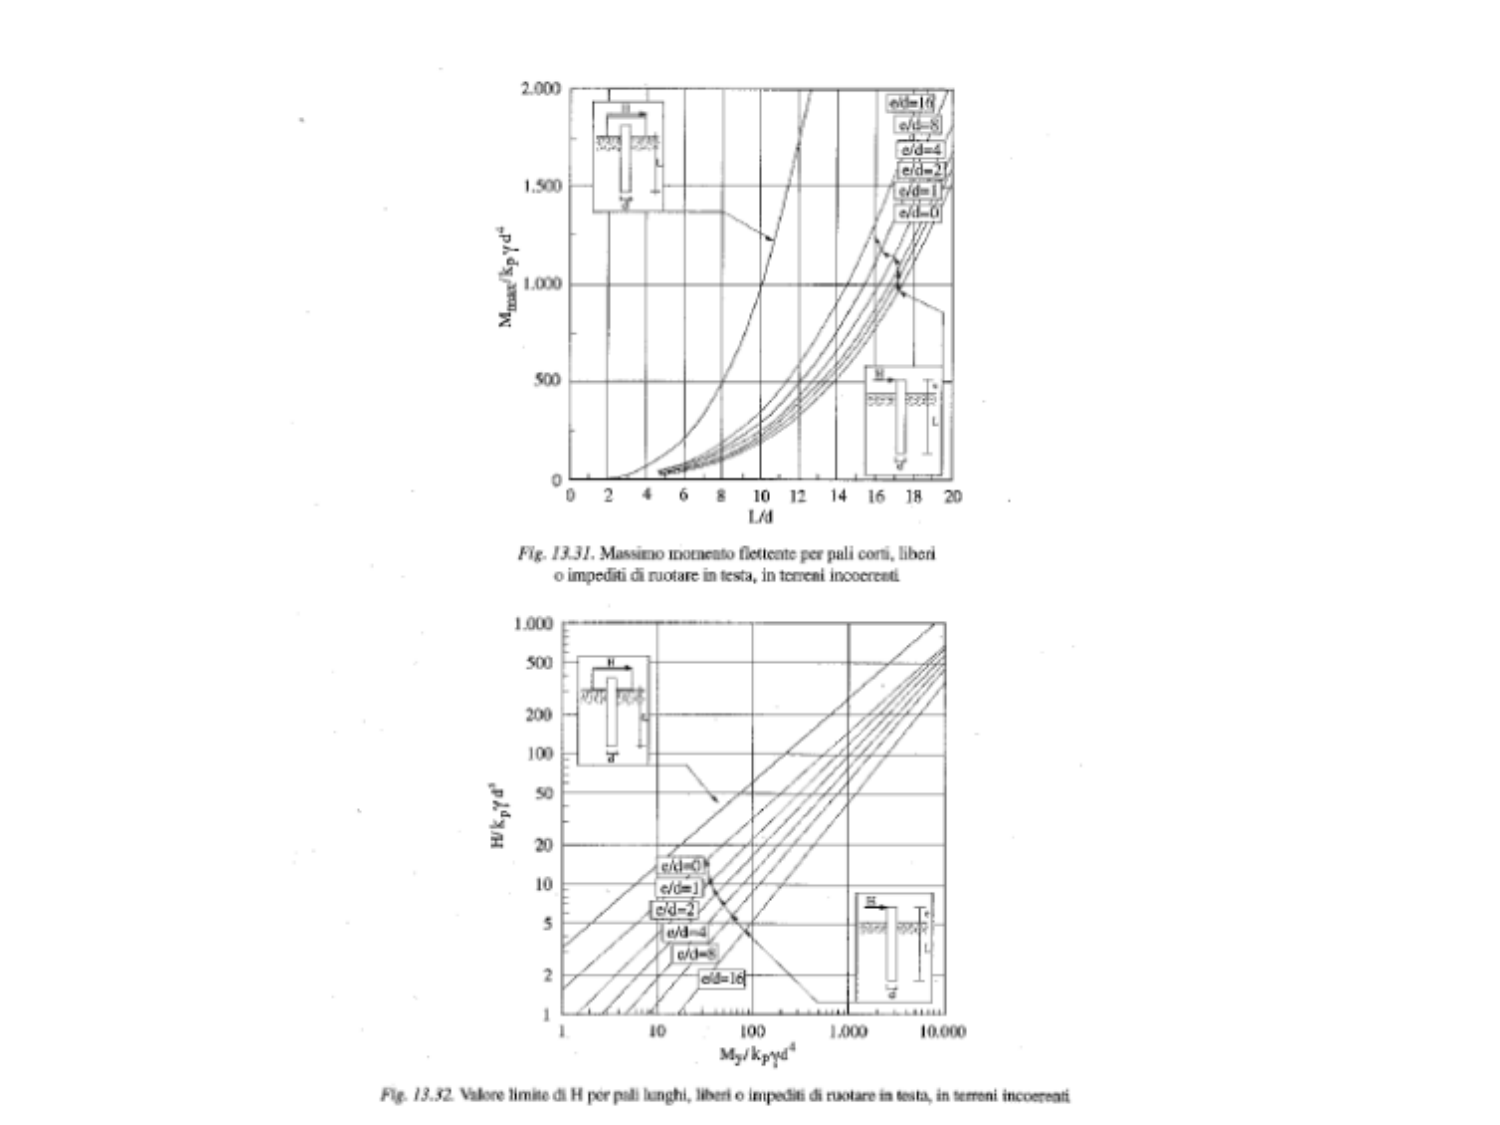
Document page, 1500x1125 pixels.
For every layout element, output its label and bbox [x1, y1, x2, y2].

picture [289, 66, 1091, 1125]
